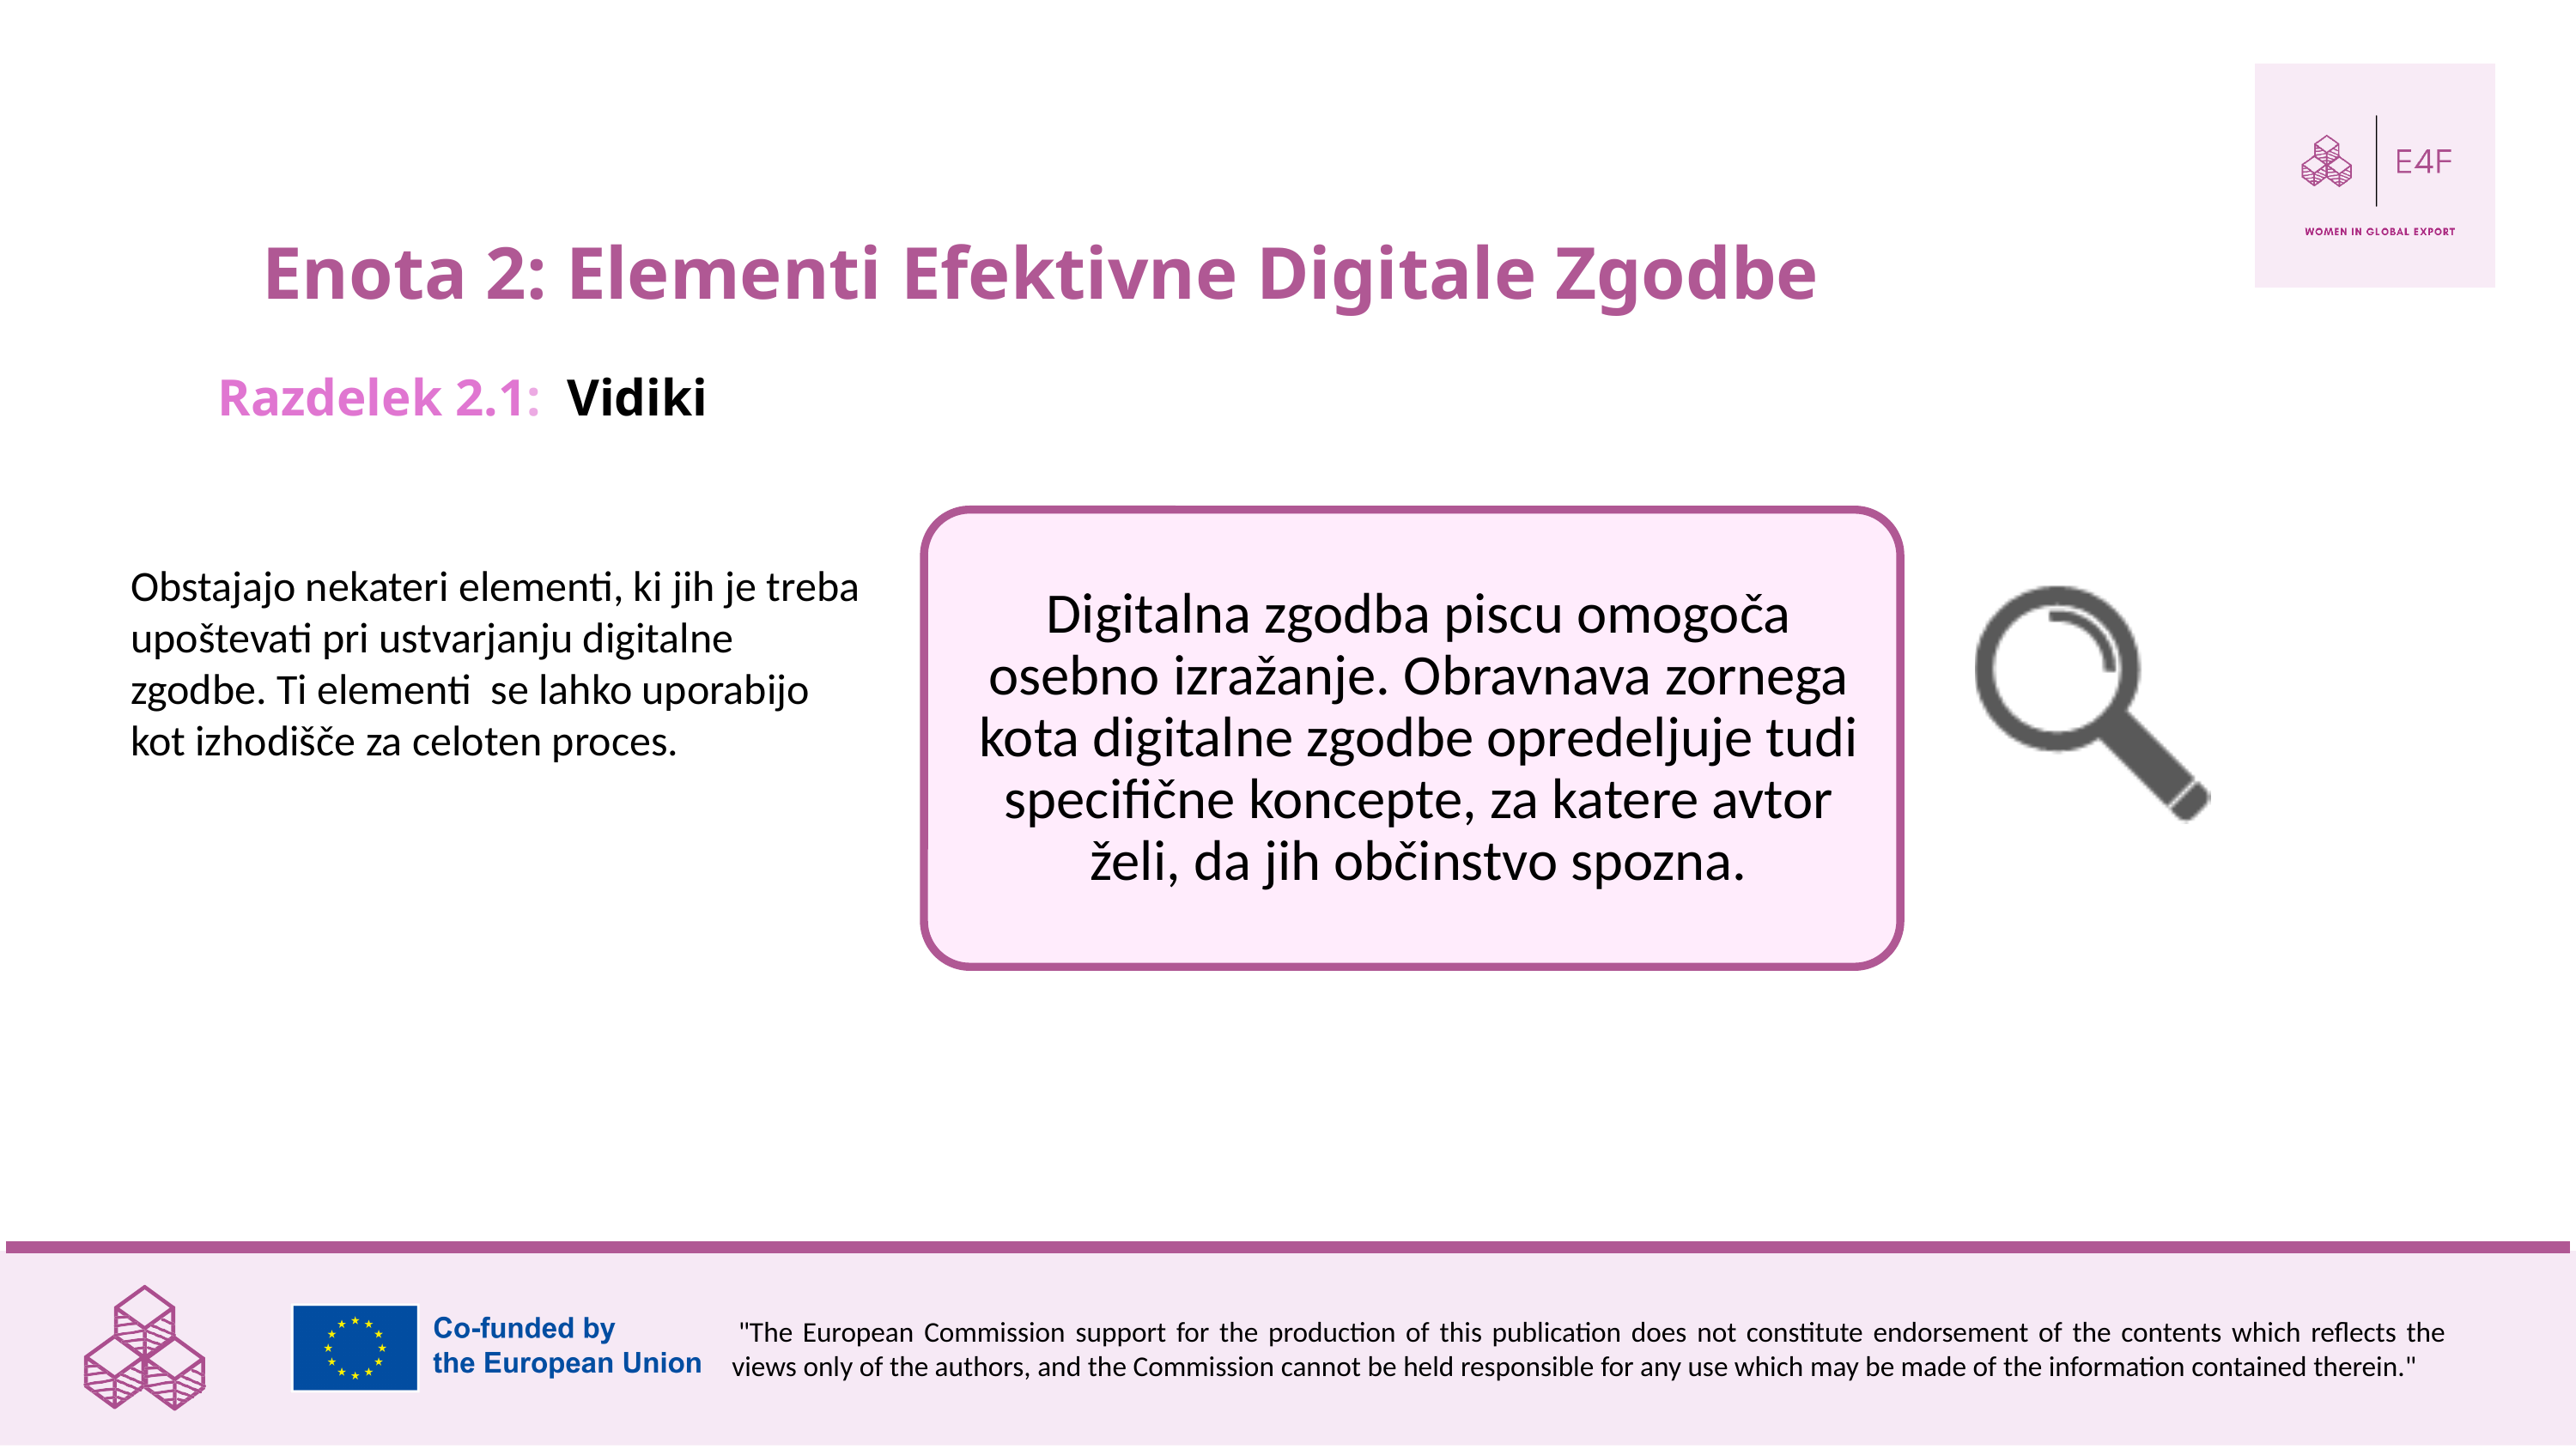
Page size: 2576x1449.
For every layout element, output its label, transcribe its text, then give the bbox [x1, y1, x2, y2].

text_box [922, 509, 1901, 967]
text_box Enota 2: Elementi Efektivne Digitale Zgodbe [204, 221, 1879, 320]
text_box Razdelek 2.1: Vidiki [204, 359, 1619, 433]
text_box Obstajajo nekateri elementi, ki jih je treba upoštevati pri ustvarjanju digitalne zgodbe. Ti elementi se lahko uporabijo kot izhodišče za celoten proces. [118, 552, 874, 772]
picture [1974, 585, 2212, 824]
picture [2254, 64, 2495, 288]
picture [161, 1341, 176, 1351]
picture [83, 1364, 206, 1403]
picture [113, 1315, 176, 1351]
picture [288, 1300, 732, 1396]
